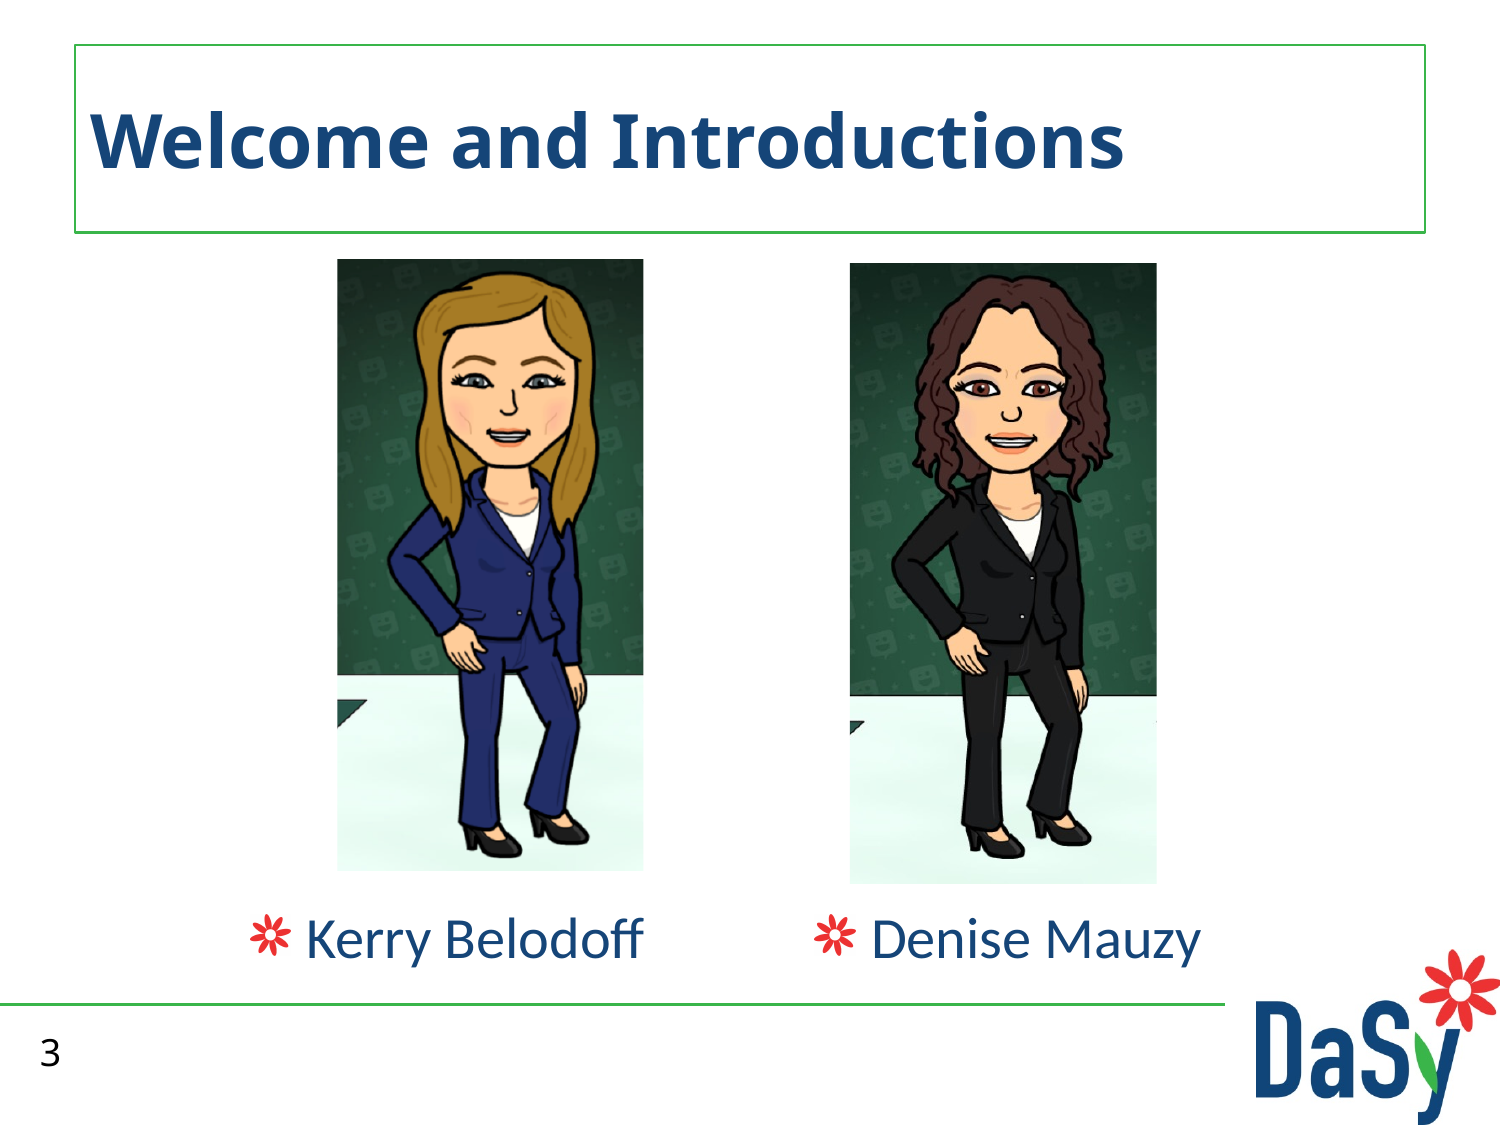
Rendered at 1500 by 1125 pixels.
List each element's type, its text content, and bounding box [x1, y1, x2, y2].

title Welcome and Introductions [74, 44, 1426, 234]
picture [336, 259, 644, 878]
picture [814, 914, 856, 956]
picture [250, 914, 291, 956]
text_box Denise Mauzy [799, 892, 1245, 993]
picture [849, 262, 1157, 885]
picture [1256, 949, 1500, 1125]
list Kerry Belodoff [235, 892, 681, 993]
slide_number 3 [24, 1025, 375, 1085]
